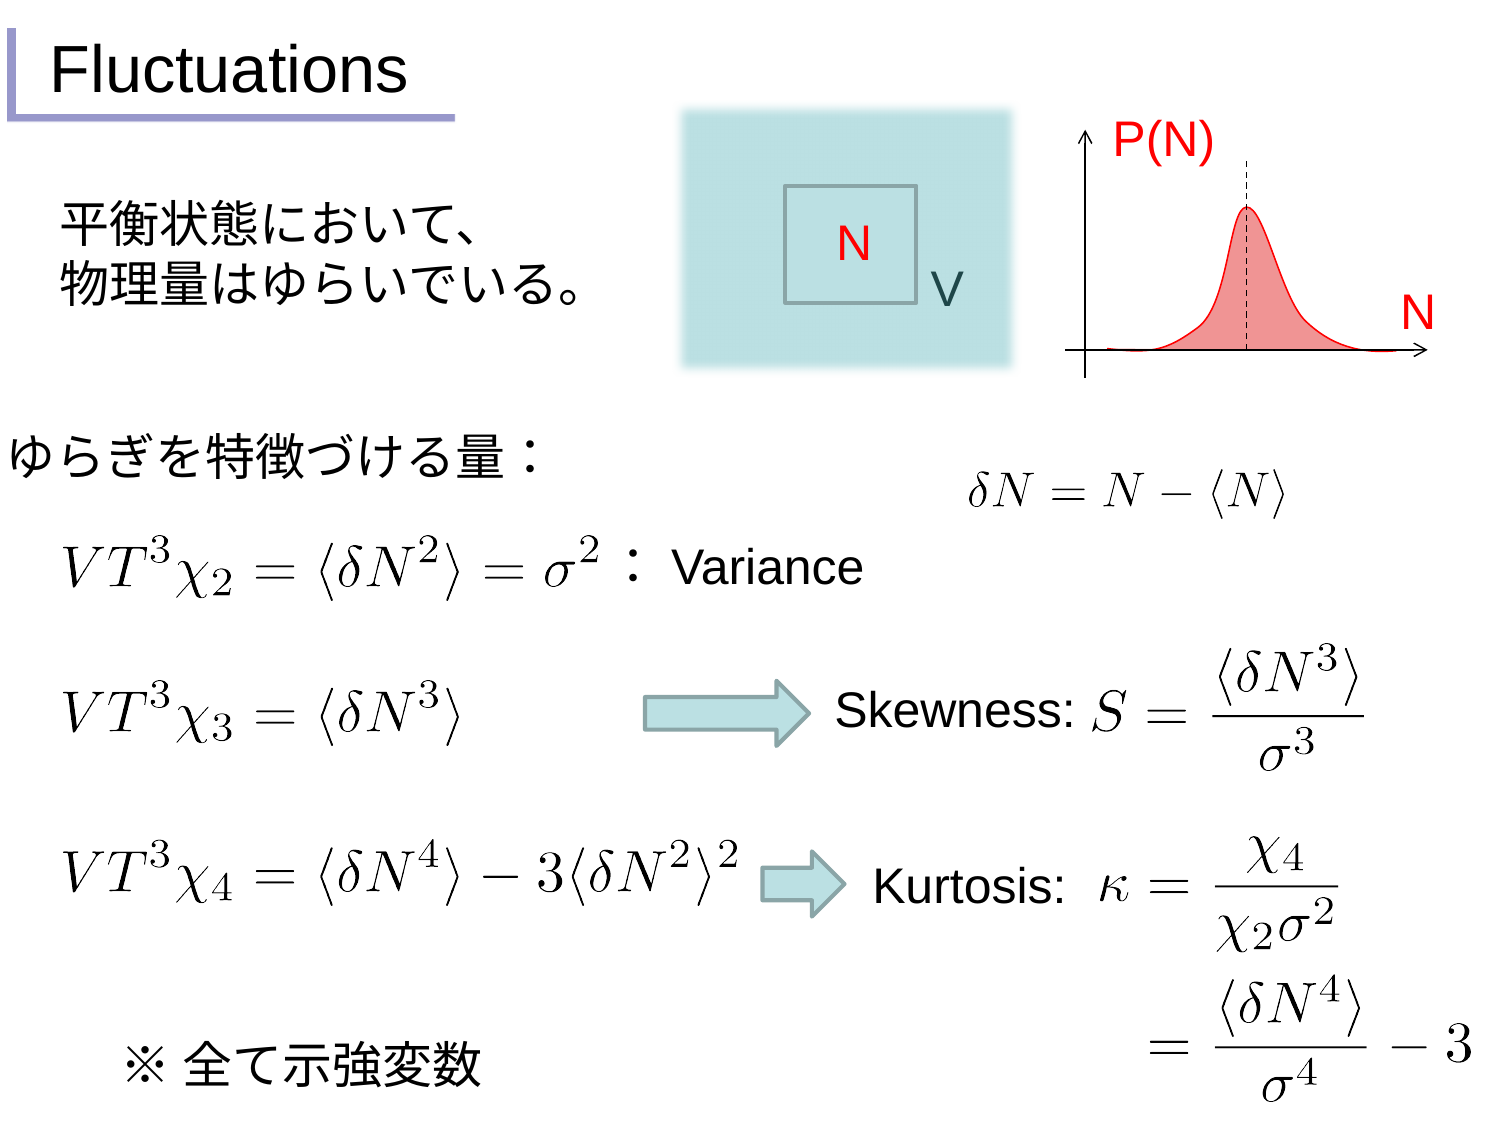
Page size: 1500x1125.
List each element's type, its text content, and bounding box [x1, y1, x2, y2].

text_box ：Variance [594, 527, 880, 602]
title Fluctuations [15, 17, 465, 115]
text_box V [915, 248, 979, 324]
text_box [783, 184, 918, 305]
picture [969, 469, 1284, 519]
text_box [687, 115, 1007, 362]
text_box [1106, 208, 1242, 349]
text_box P(N) [1097, 99, 1231, 175]
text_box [63, 643, 1365, 772]
text_box [1251, 207, 1362, 349]
text_box N [821, 203, 888, 278]
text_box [63, 836, 1471, 1102]
text_box N [1385, 272, 1451, 347]
picture [63, 535, 599, 601]
text_box ゆらぎを特徴づける量： [0, 418, 571, 494]
text_box 平衡状態において、 物理量はゆらいでいる。 [44, 185, 623, 321]
